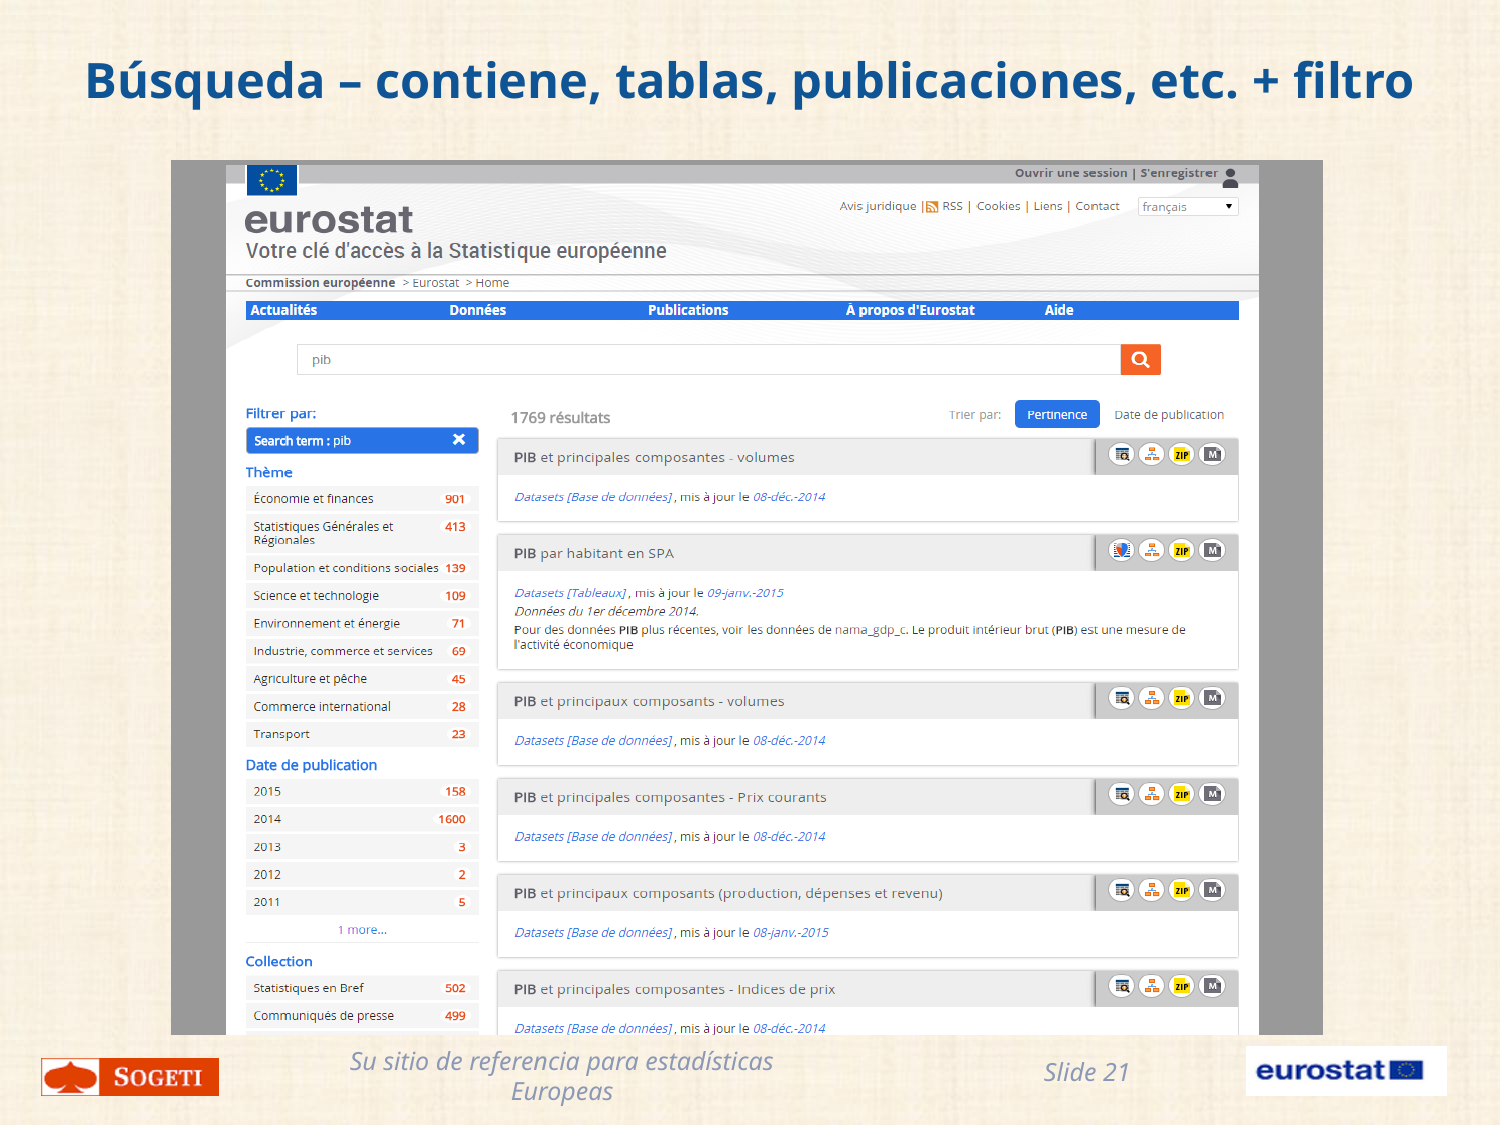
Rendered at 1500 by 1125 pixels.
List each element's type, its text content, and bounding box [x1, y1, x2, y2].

slide_number Slide 21 [986, 1044, 1146, 1104]
footer Su sitio de referencia para estadísticas Europeas [324, 1049, 800, 1102]
picture [0, 0, 1500, 1125]
title Búsqueda – contiene, tablas, publicaciones, etc. + filtro [41, 18, 1459, 140]
